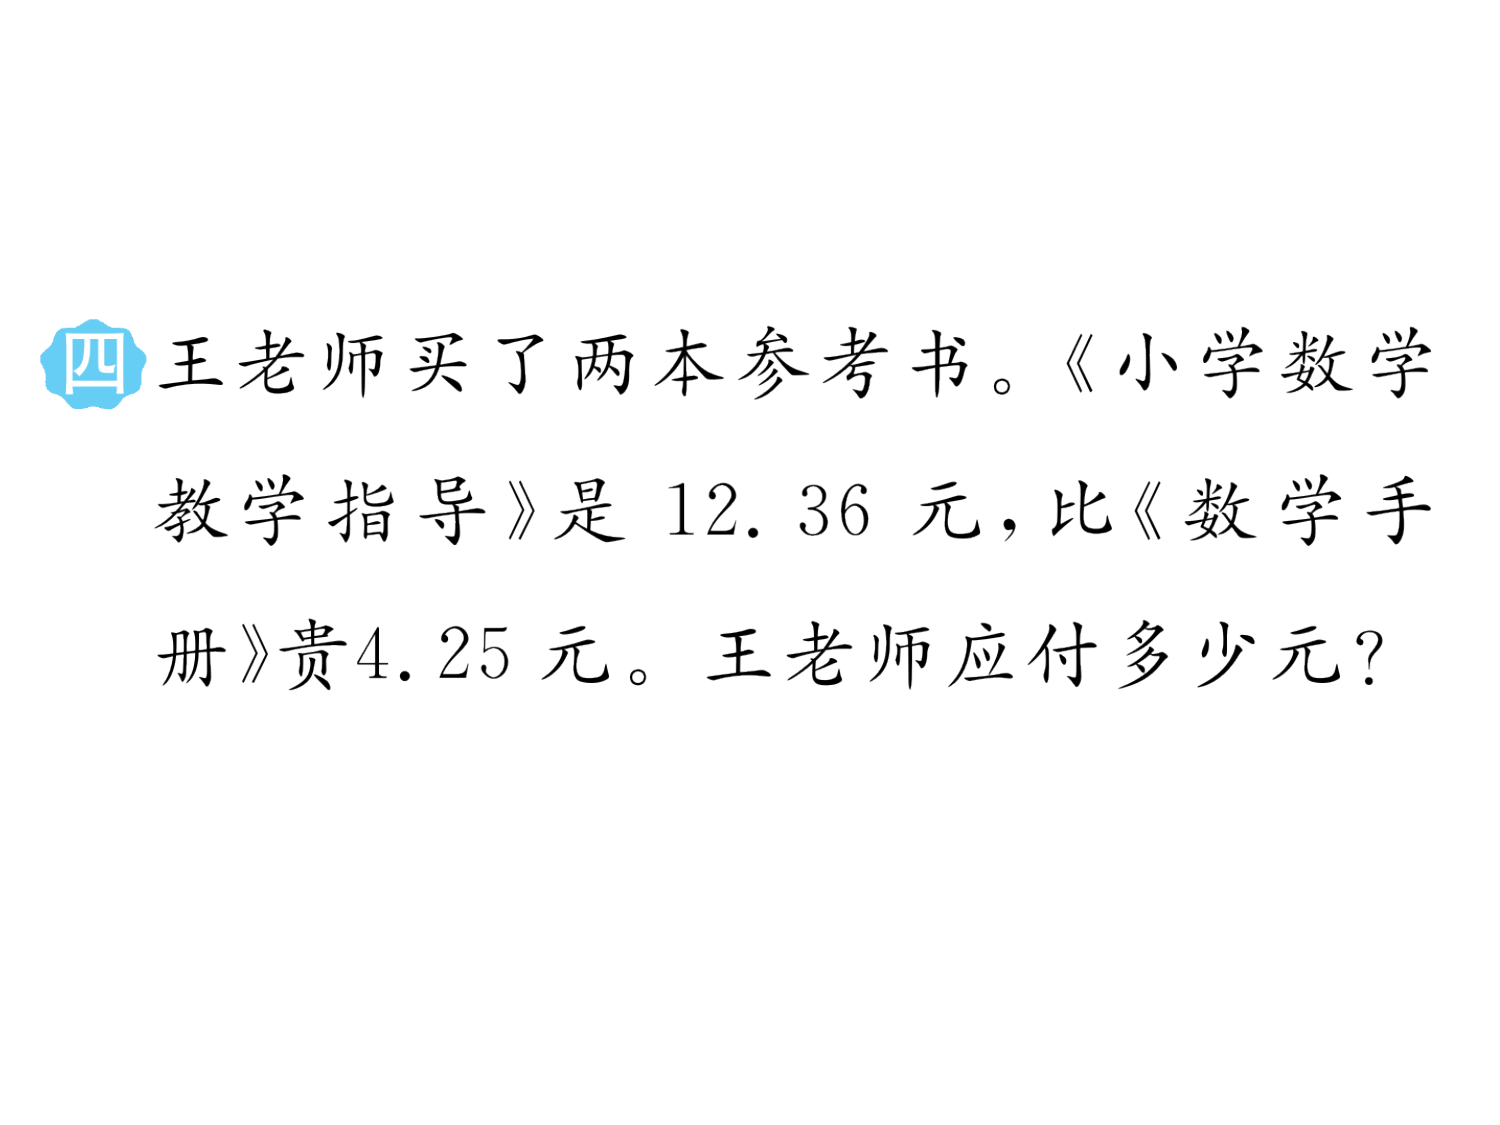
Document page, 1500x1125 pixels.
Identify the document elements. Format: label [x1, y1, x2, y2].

picture [35, 177, 1453, 1050]
